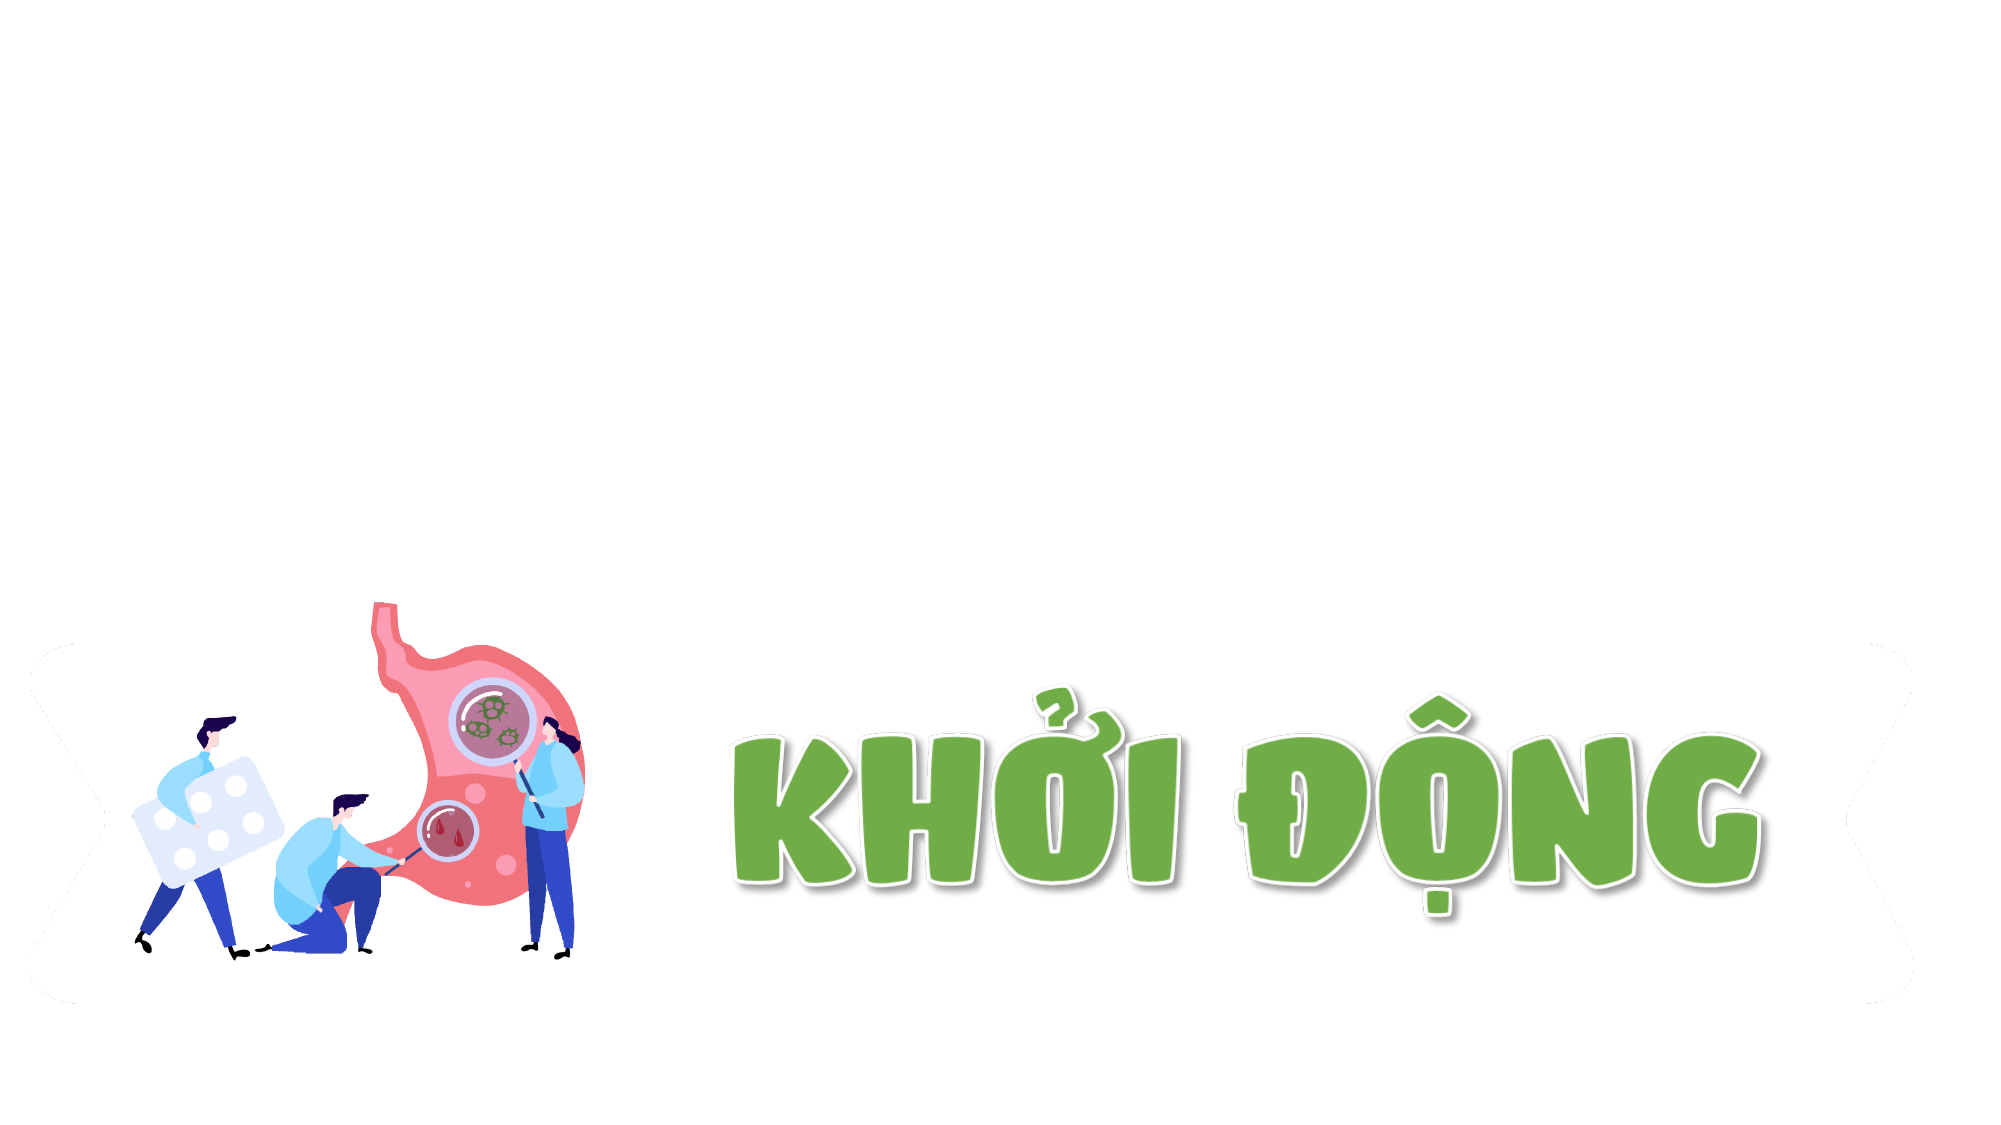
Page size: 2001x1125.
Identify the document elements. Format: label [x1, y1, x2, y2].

picture [28, 535, 1915, 1027]
